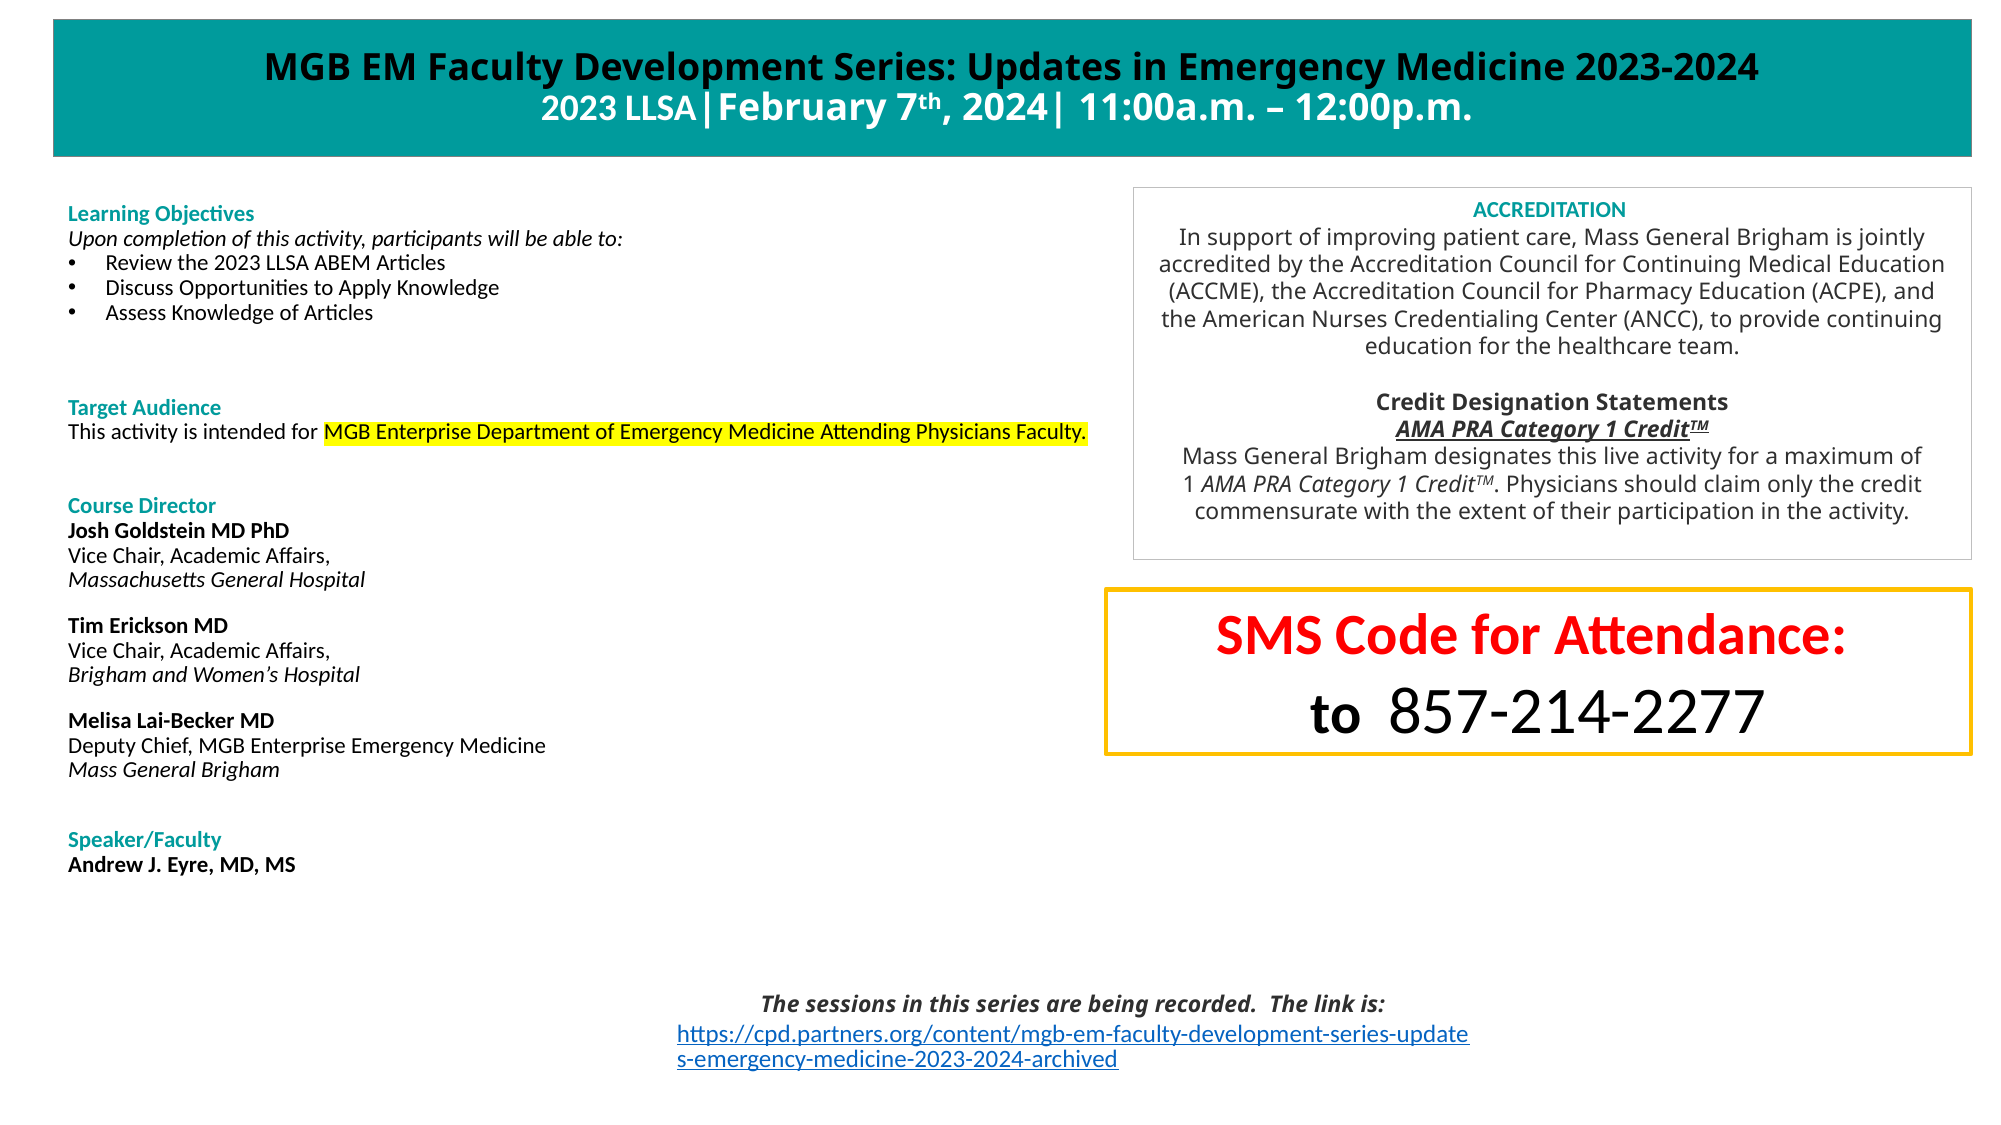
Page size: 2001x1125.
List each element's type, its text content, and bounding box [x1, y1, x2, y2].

text_box MGB EM Faculty Development Series: Updates in Emergency Medicine 2023-2024 2023 LLSA|February 7th, 2024| 11:00a.m. – 12:00p.m. [53, 19, 1972, 157]
text_box The sessions in this series are being recorded. The link is: https://cpd.partners.org/content/mgb-em-faculty-development-series-updates-emergency-medicine-2023-2024-archived [662, 982, 1491, 1082]
text_box ACCREDITATION In support of improving patient care, Mass General Brigham is jointly accredited by the Accreditation Council for Continuing Medical Education (ACCME), the Accreditation Council for Pharmacy Education (ACPE), and the American Nurses Credentialing Center (ANCC), to provide continuing education for the healthcare team. Credit Designation Statements AMA PRA Category 1 CreditTM Mass General Brigham designates this live activity for a maximum of 1 AMA PRA Category 1 CreditTM. Physicians should claim only the credit commensurate with the extent of their participation in the activity. [1133, 187, 1972, 560]
text_box SMS Code for Attendance: to 857-214-2277 [1105, 589, 1972, 754]
text_box Learning Objectives Upon completion of this activity, participants will be able to: Review the 2023 LLSA ABEM Articles Discuss Opportunities to Apply Knowledge Assess Knowledge of Articles Target Audience This activity is intended for MGB Enterprise Department of Emergency Medicine Attending Physicians Faculty. Course Director Josh Goldstein MD PhD Vice Chair, Academic Affairs, Massachusetts General Hospital Tim Erickson MD Vice Chair, Academic Affairs, Brigham and Women’s Hospital Melisa Lai-Becker MD Deputy Chief, MGB Enterprise Emergency Medicine Mass General Brigham Speaker/Faculty Andrew J. Eyre, MD, MS [53, 194, 1112, 1081]
